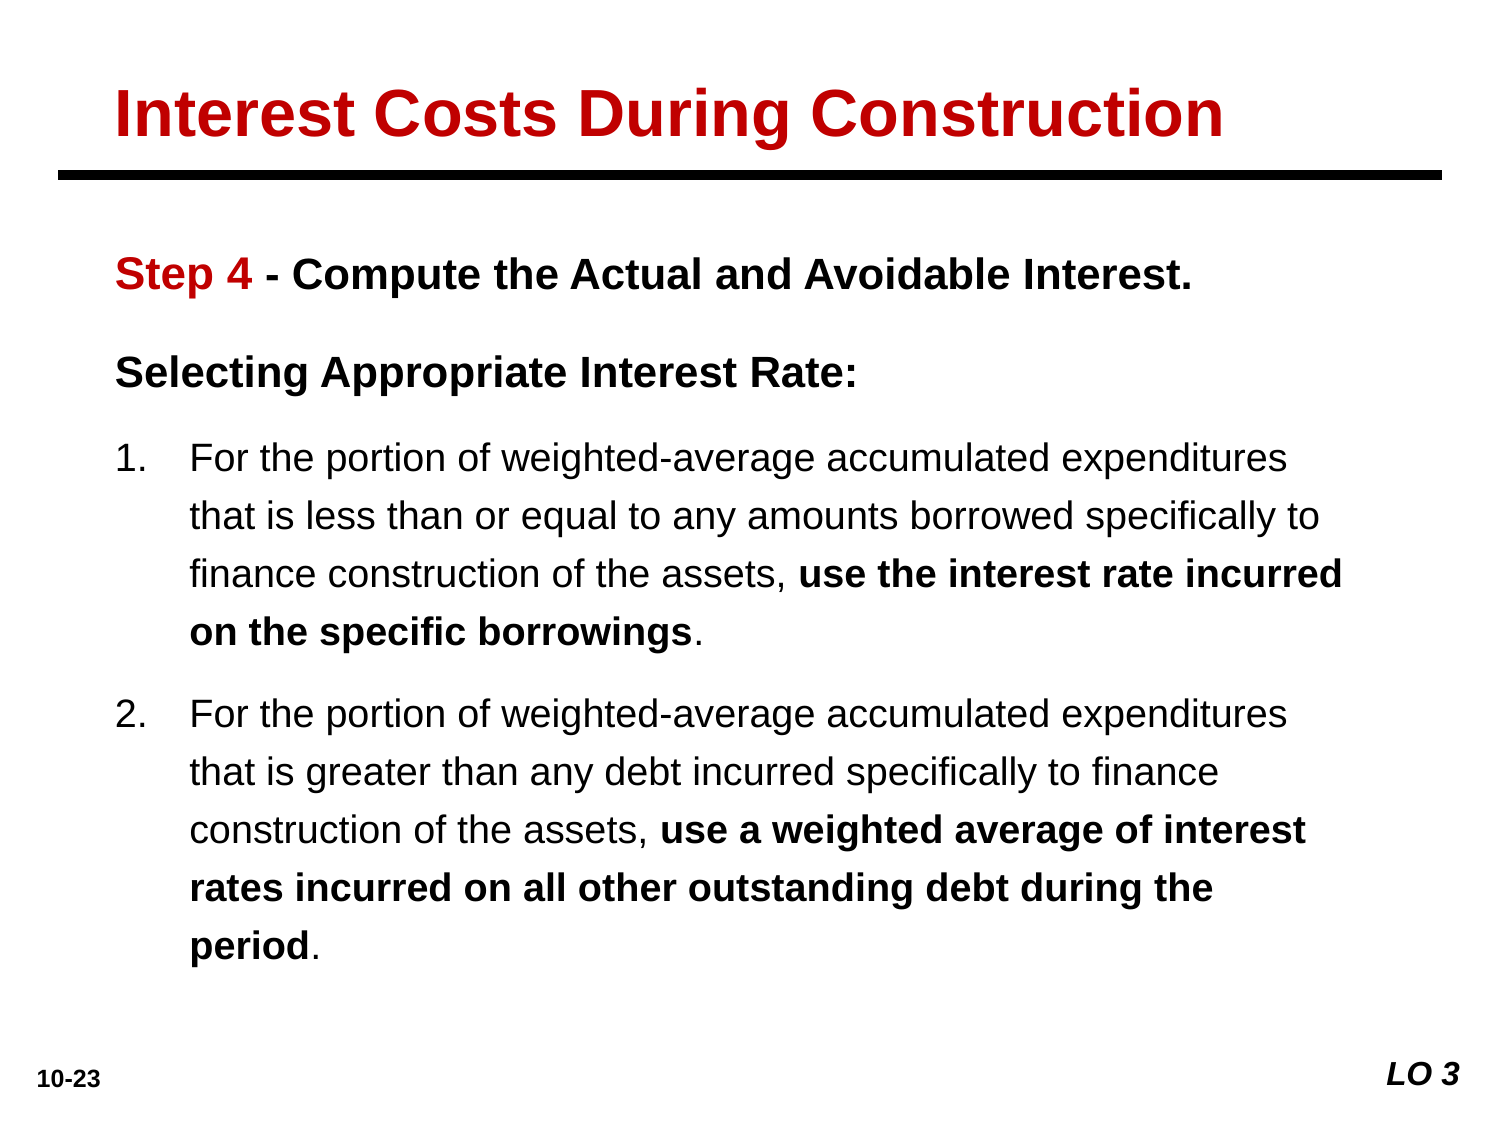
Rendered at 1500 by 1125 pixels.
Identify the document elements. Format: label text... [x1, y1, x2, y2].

text_box Step 4 - Compute the Actual and Avoidable Interest. [99, 224, 1425, 306]
list Selecting Appropriate Interest Rate: For the portion of weighted-average accumulated expenditures that is less than or equal to any amounts borrowed specifically to finance construction of the assets, use the interest rate incurred on the specific borrowings. For the portion of weighted-average accumulated expenditures that is greater than any debt incurred specifically to finance construction of the assets, use a weighted average of interest rates incurred on all other outstanding debt during the period. [99, 324, 1388, 1038]
text_box LO 3 [1350, 1044, 1475, 1100]
text_box Interest Costs During Construction [99, 62, 1450, 155]
